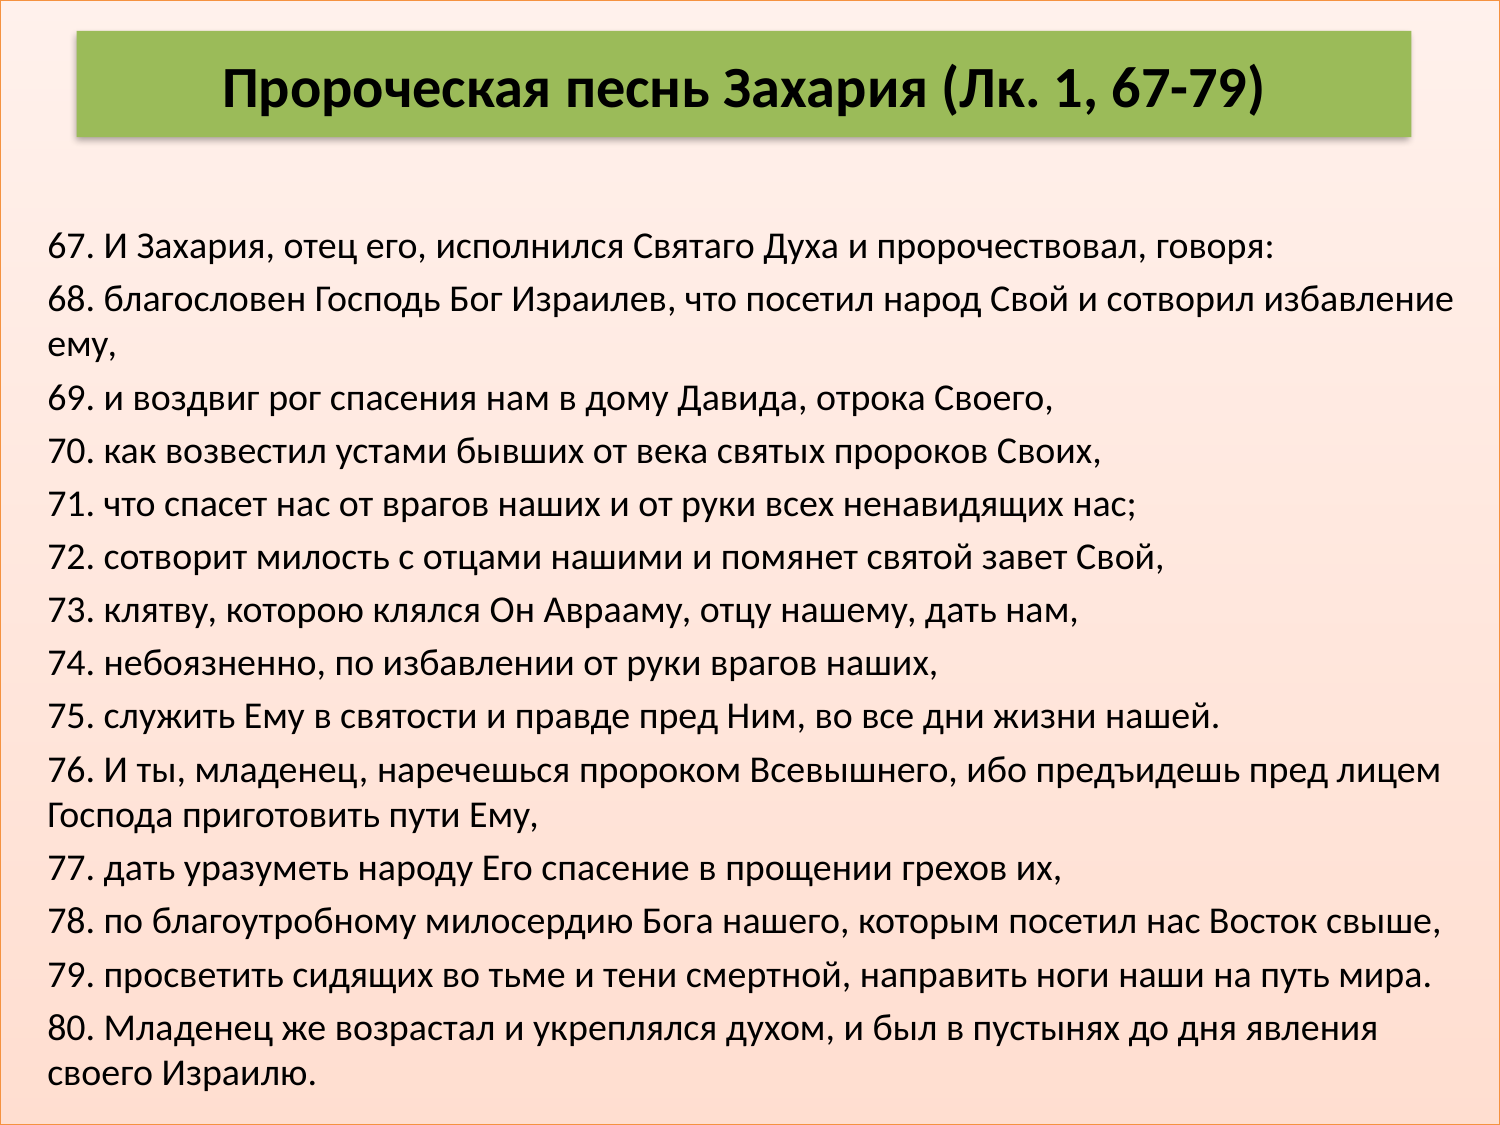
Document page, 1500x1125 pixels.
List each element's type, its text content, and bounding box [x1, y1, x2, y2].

text_box Пророческая песнь Захария (Лк. 1, 67-79) [74, 28, 1415, 140]
list 67. И Захария, отец его, исполнился Святаго Духа и пророчествовал, говоря: 68. благословен Господь Бог Израилев, что посетил народ Свой и сотворил избавление ему, 69. и воздвиг рог спасения нам в дому Давида, отрока Своего, 70. как возвестил устами бывших от века святых пророков Своих, 71. что спасет нас от врагов наших и от руки всех ненавидящих нас; 72. сотворит милость с отцами нашими и помянет святой завет Свой, 73. клятву, которою клялся Он Аврааму, отцу нашему, дать нам, 74. небоязненно, по избавлении от руки врагов наших, 75. служить Ему в святости и правде пред Ним, во все дни жизни нашей. 76. И ты, младенец, наречешься пророком Всевышнего, ибо предъидешь пред лицем Господа приготовить пути Ему, 77. дать уразуметь народу Его спасение в прощении грехов их, 78. по благоутробному милосердию Бога нашего, которым посетил нас Восток свыше, 79. просветить сидящих во тьме и тени смертной, направить ноги наши на путь мира. 80. Младенец же возрастал и укреплялся духом, и был в пустынях до дня явления своего Израилю. [0, 0, 1500, 1125]
